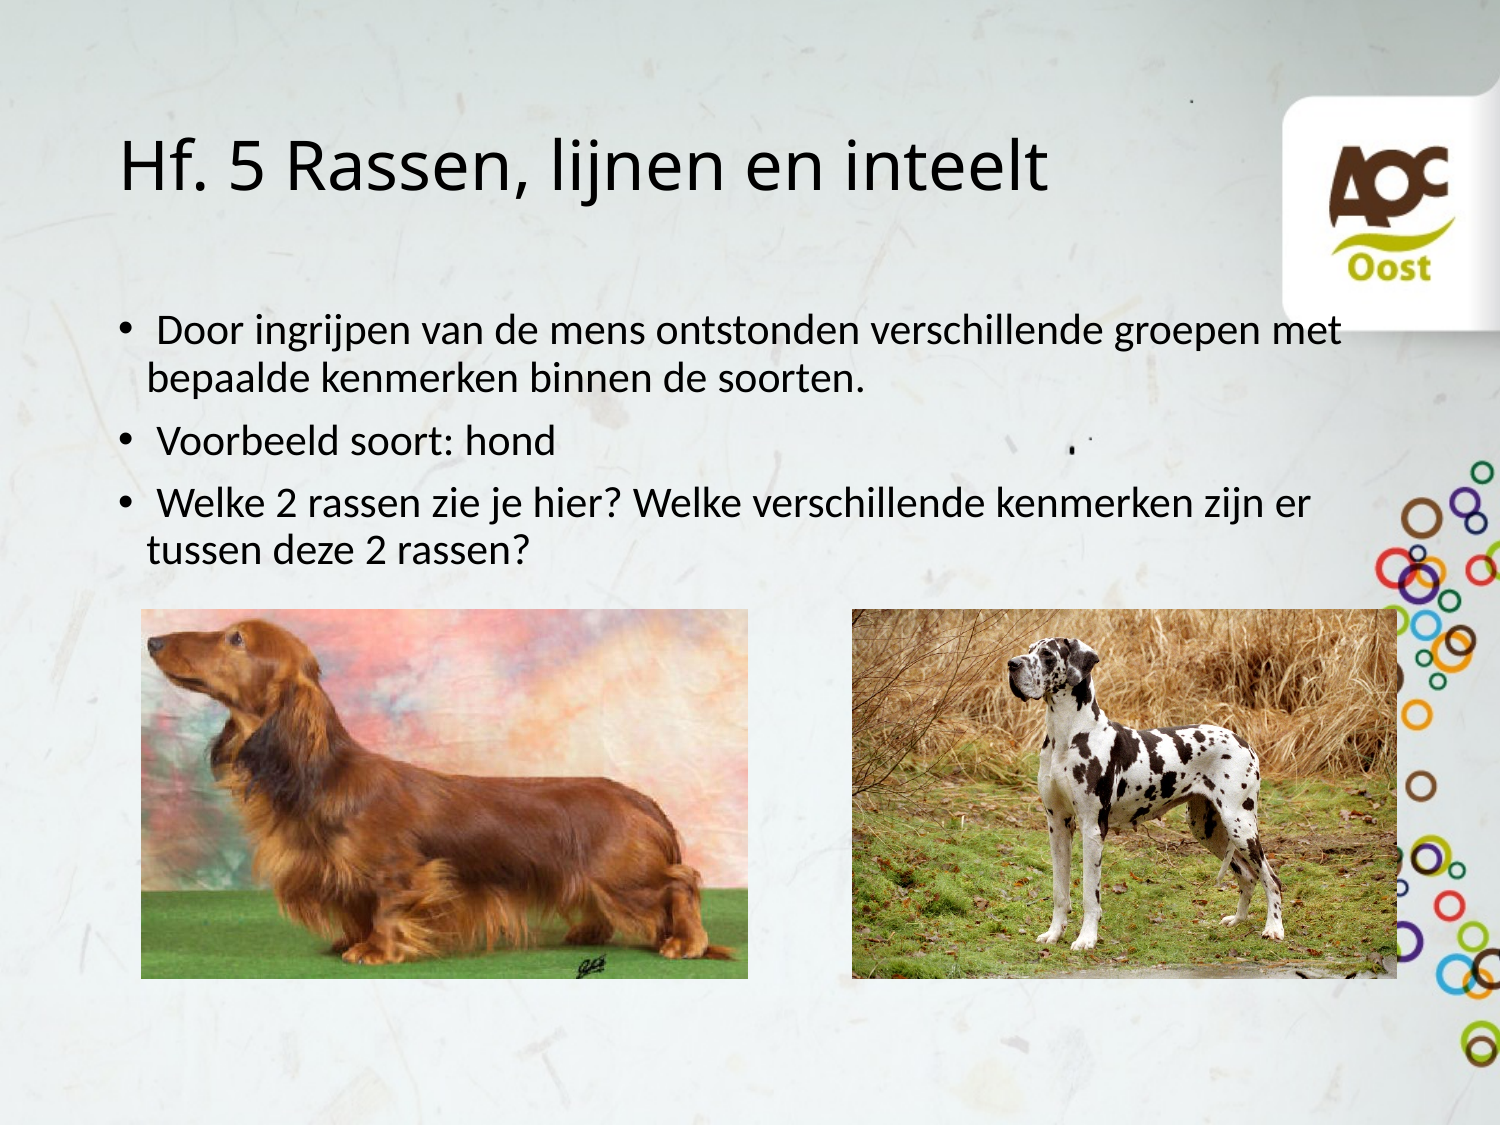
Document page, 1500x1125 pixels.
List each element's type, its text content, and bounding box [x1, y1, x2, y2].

title Hf. 5 Rassen, lijnen en inteelt [103, 59, 1397, 278]
list Door ingrijpen van de mens ontstonden verschillende groepen met bepaalde kenmerken binnen de soorten. Voorbeeld soort: hond Welke 2 rassen zie je hier? Welke verschillende kenmerken zijn er tussen deze 2 rassen? [103, 299, 1397, 1014]
picture [0, 0, 1500, 1125]
